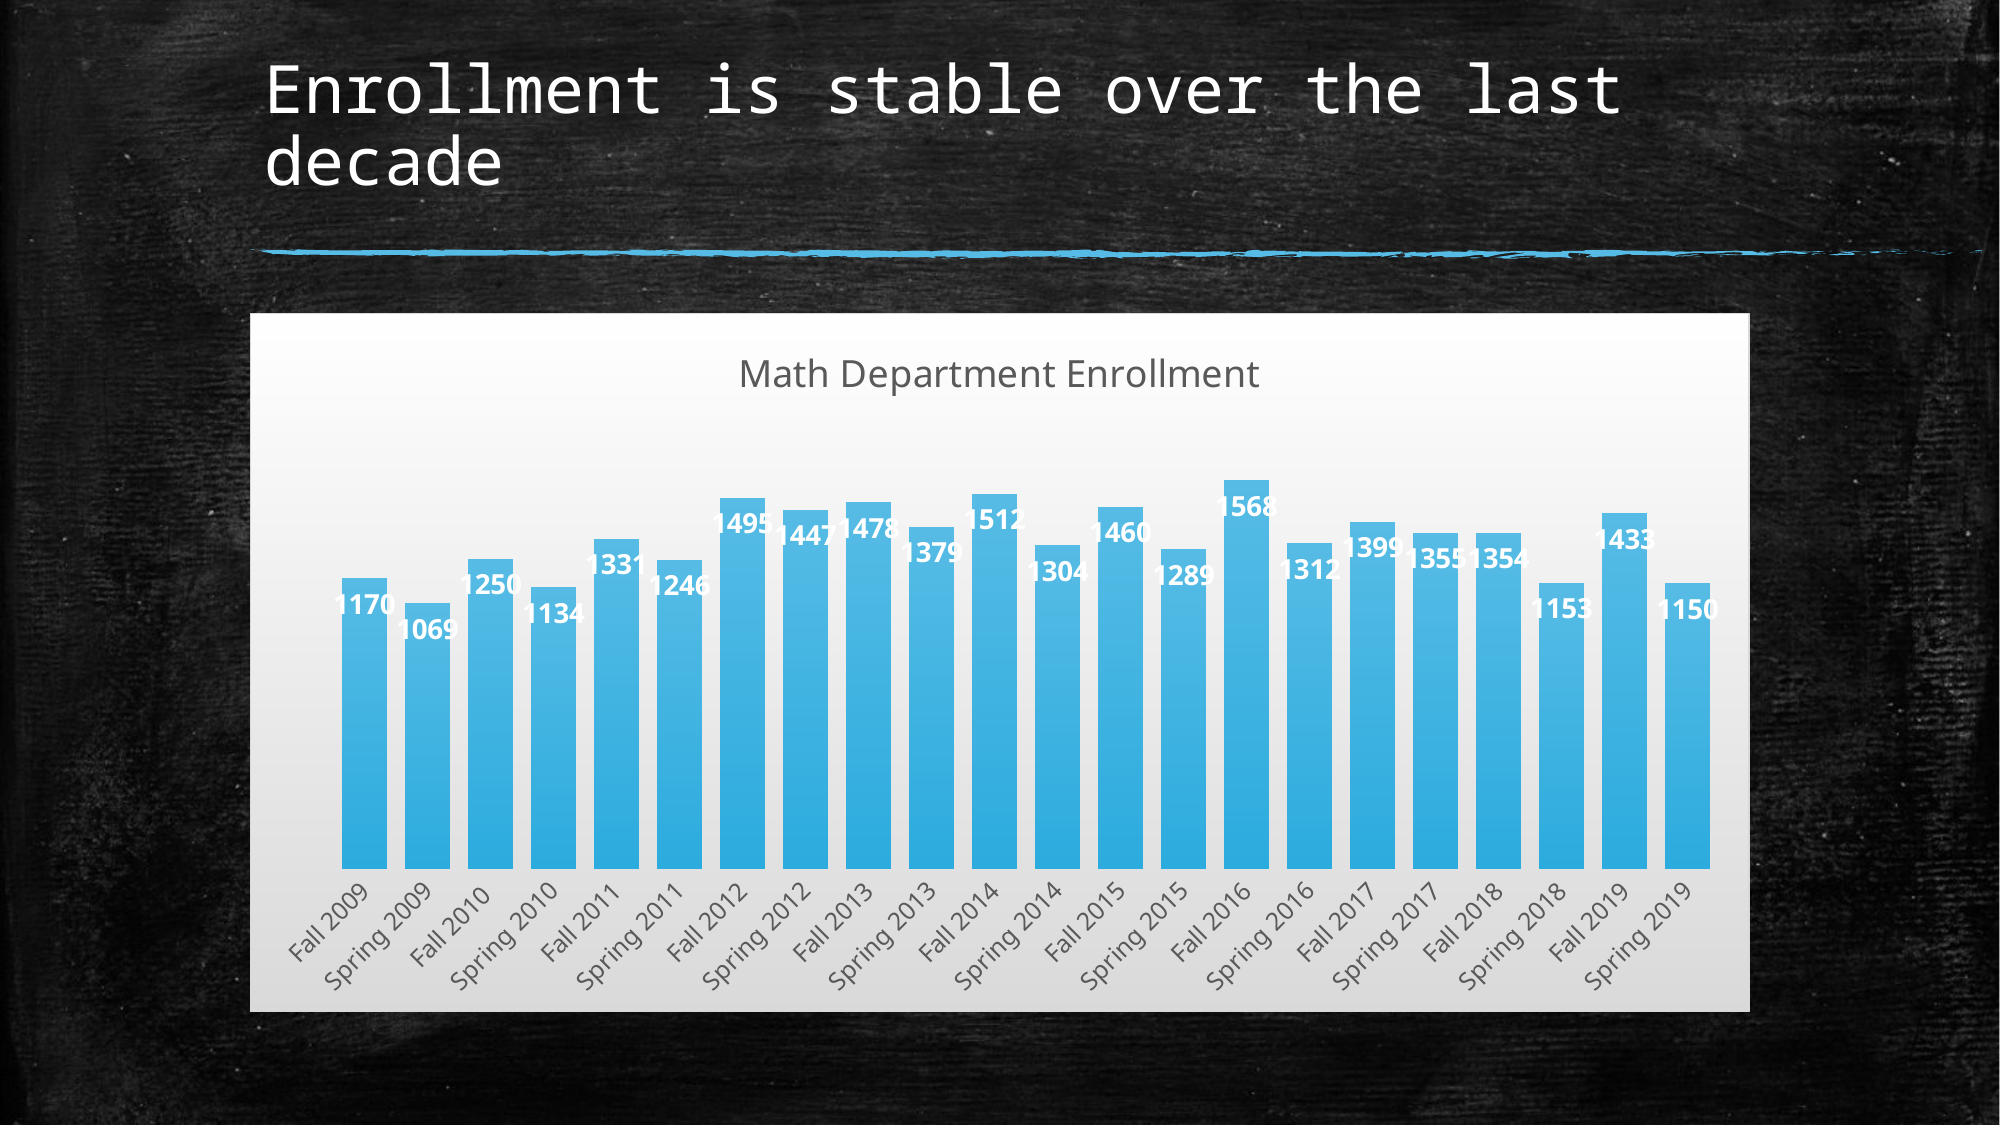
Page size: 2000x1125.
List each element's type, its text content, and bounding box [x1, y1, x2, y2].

chart [249, 312, 1750, 1013]
title Enrollment is stable over the last decade [249, 112, 1829, 208]
